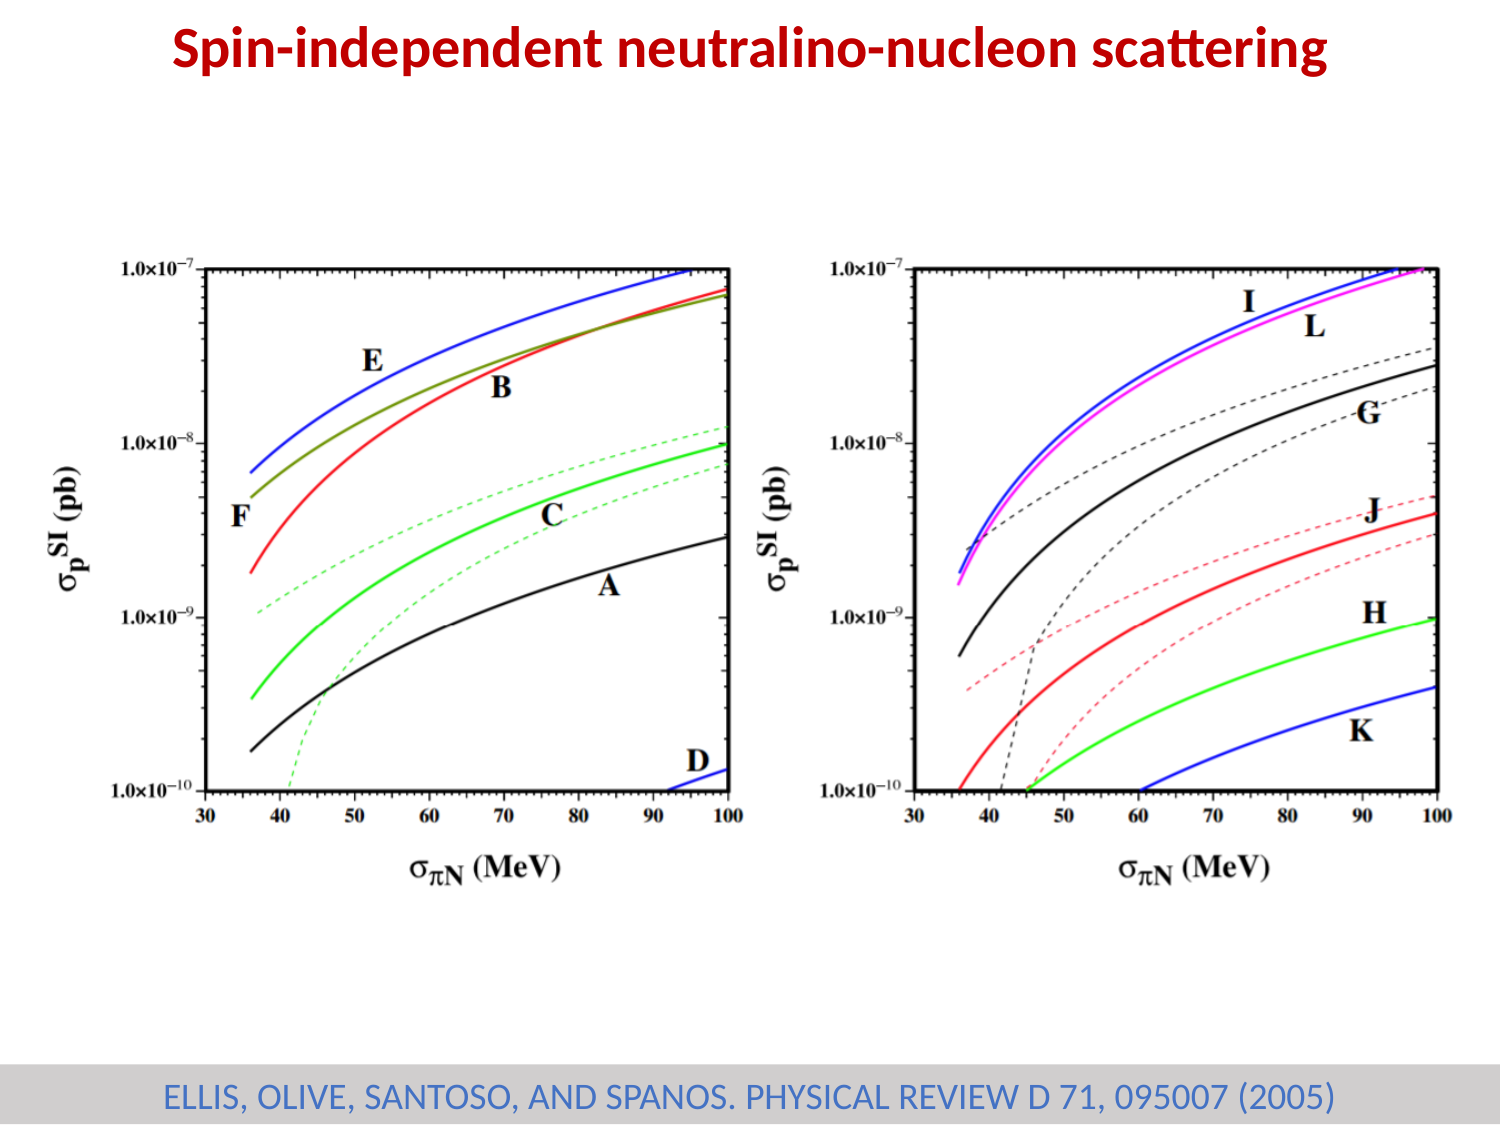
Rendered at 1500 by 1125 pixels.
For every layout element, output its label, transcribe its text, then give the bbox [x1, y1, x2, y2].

text_box ELLIS, OLIVE, SANTOSO, AND SPANOS. PHYSICAL REVIEW D 71, 095007 (2005) [0, 1064, 1500, 1125]
text_box Spin-independent neutralino-nucleon scattering [0, 1, 1500, 87]
picture [28, 249, 1471, 904]
